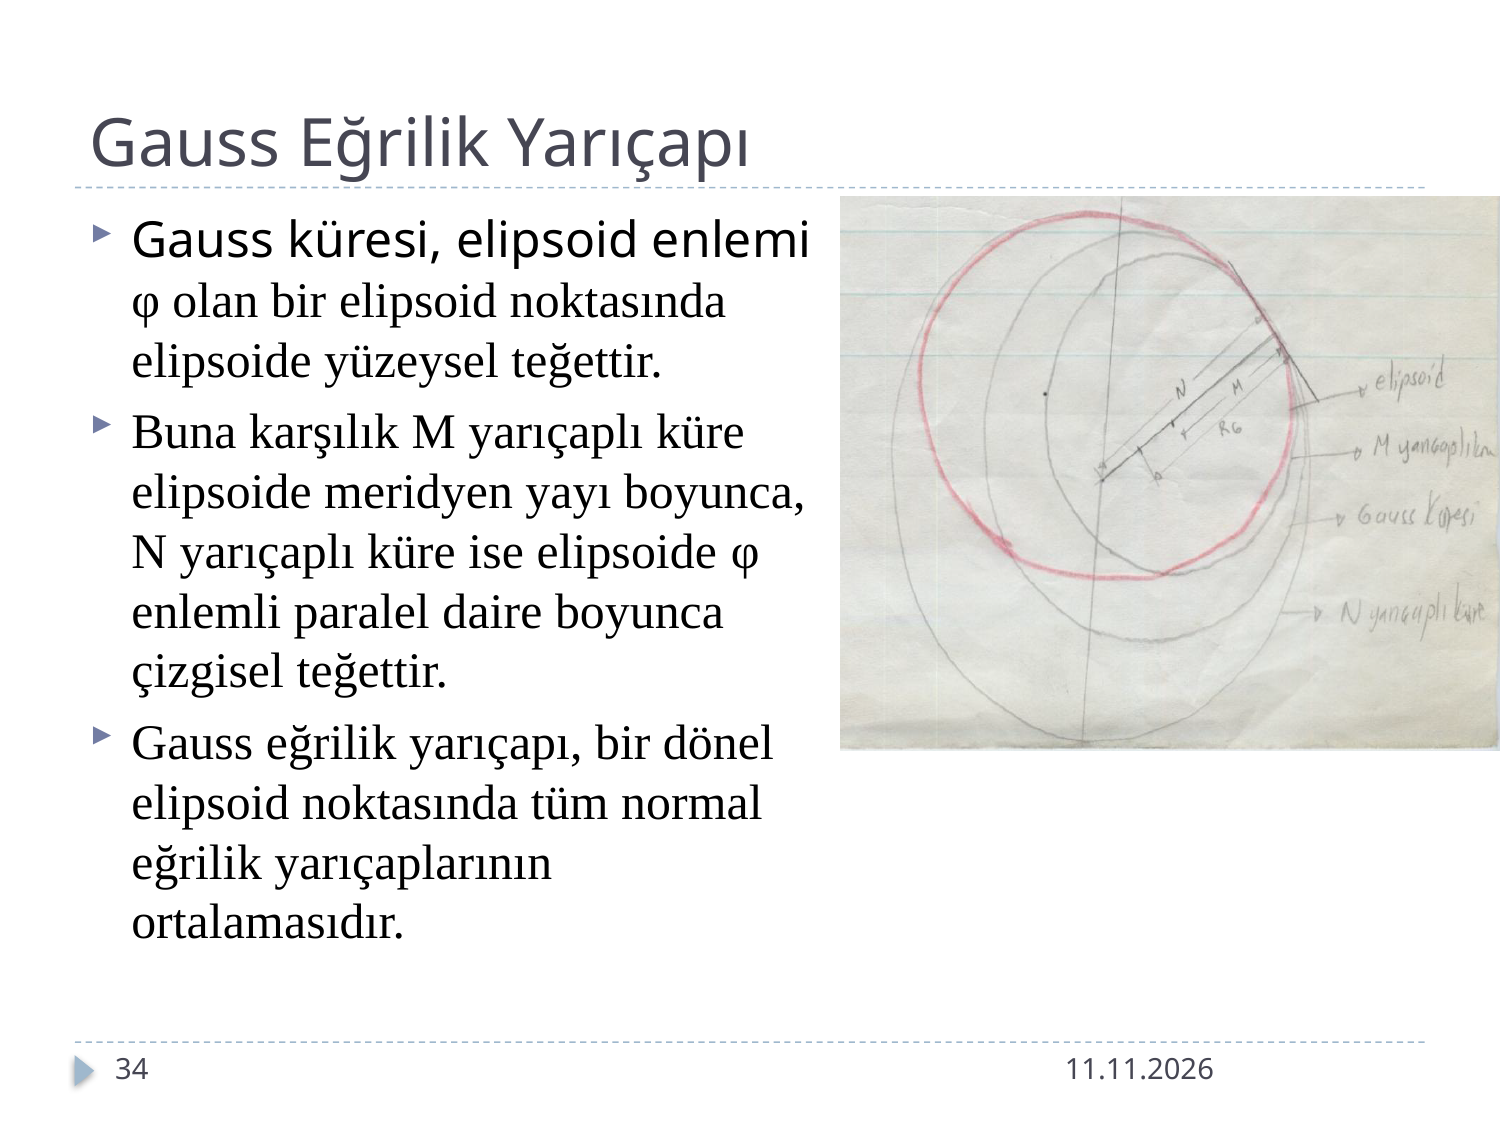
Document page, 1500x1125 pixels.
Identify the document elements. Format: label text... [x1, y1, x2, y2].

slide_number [1050, 1042, 1426, 1103]
slide_number 34 [100, 1042, 426, 1103]
title Gauss Eğrilik Yarıçapı [75, 24, 1425, 188]
picture [840, 196, 1500, 752]
list Gauss küresi, elipsoid enlemi φ olan bir elipsoid noktasında elipsoide yüzeysel teğettir. Buna karşılık M yarıçaplı küre elipsoide meridyen yayı boyunca, N yarıçaplı küre ise elipsoide φ enlemli paralel daire boyunca çizgisel teğettir. Gauss eğrilik yarıçapı, bir dönel elipsoid noktasında tüm normal eğrilik yarıçaplarının ortalamasıdır. [75, 200, 833, 1010]
